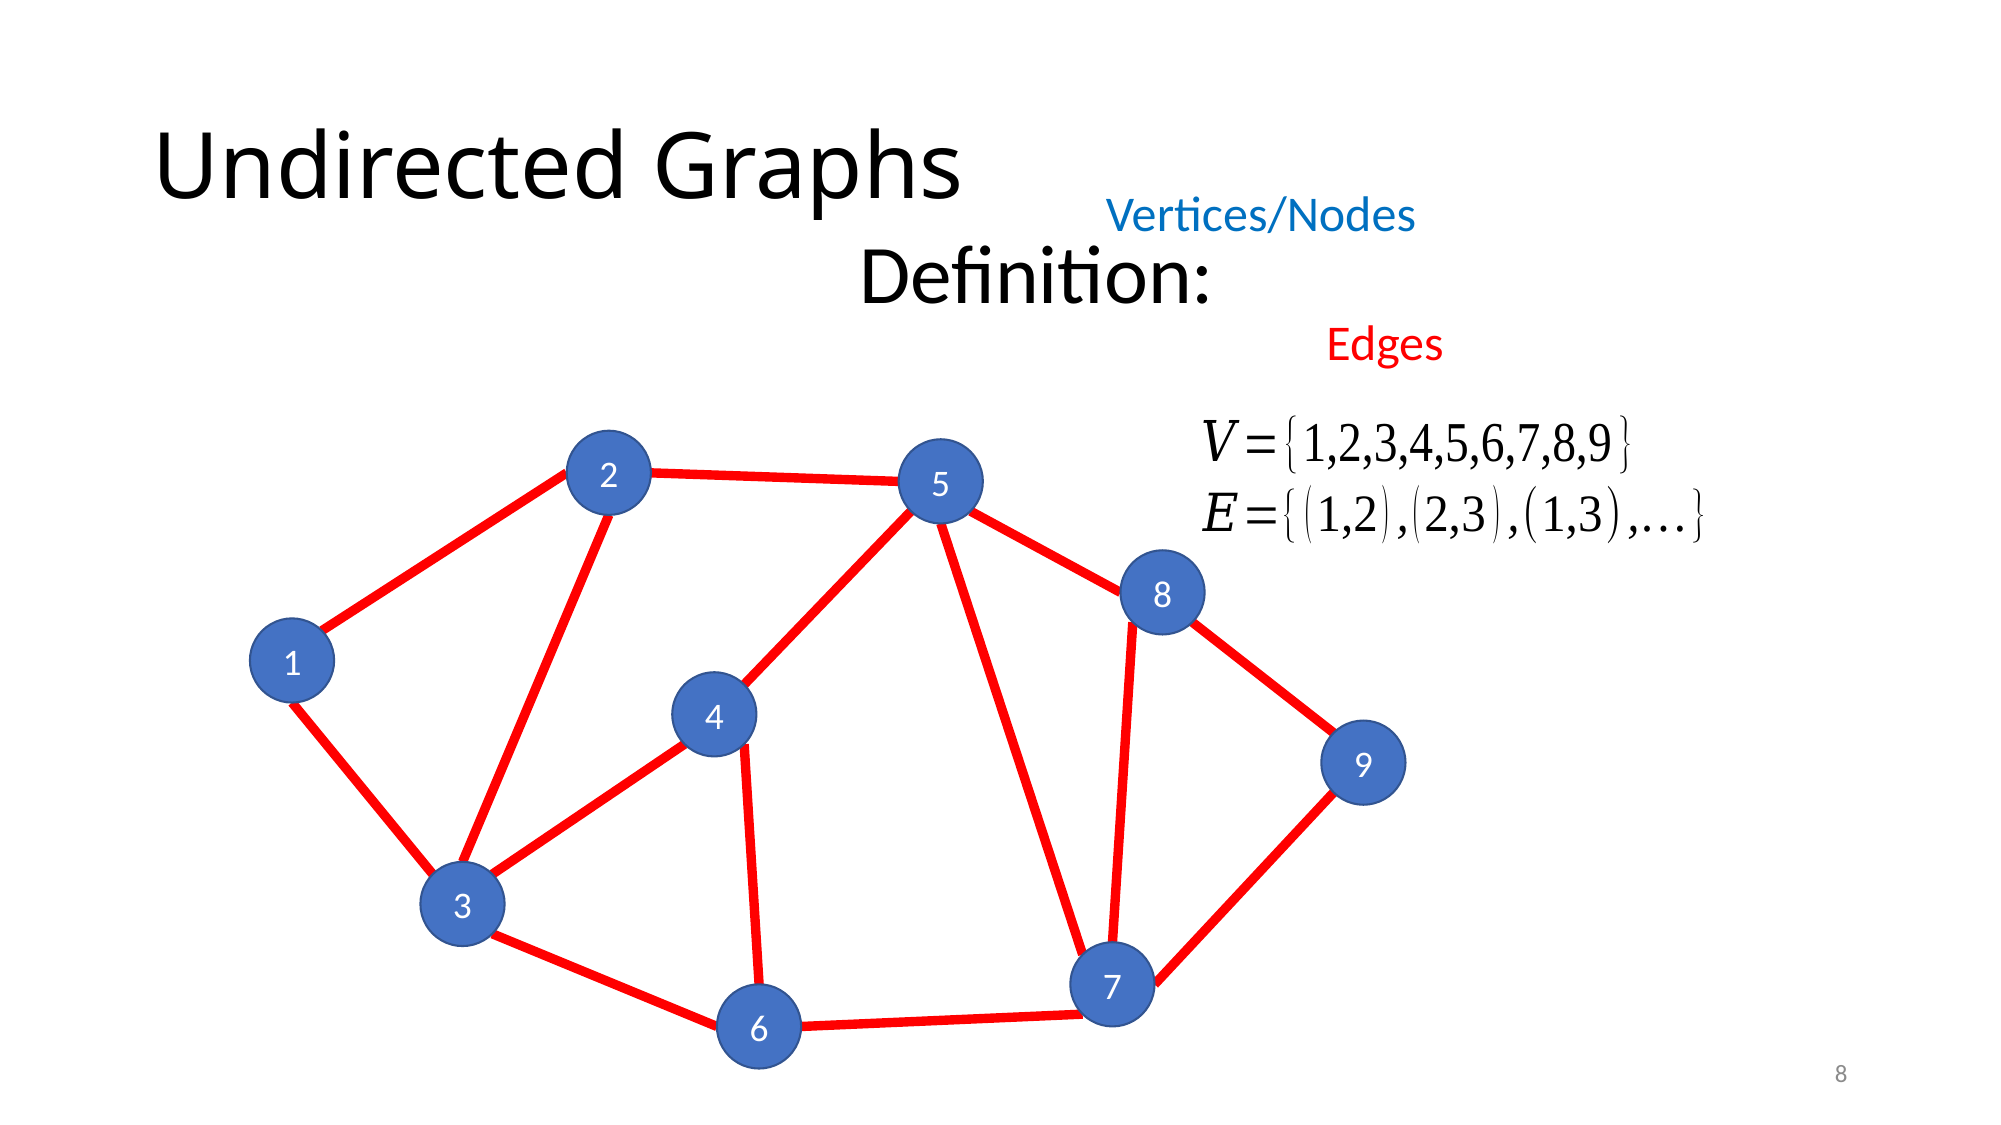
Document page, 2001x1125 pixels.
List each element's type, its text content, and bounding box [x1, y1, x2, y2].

slide_number 8 [1412, 1042, 1863, 1103]
text_box Edges [1311, 303, 1459, 378]
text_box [249, 430, 1406, 1069]
title Undirected Graphs [137, 59, 1863, 278]
text_box Vertices/Nodes [1091, 173, 1432, 249]
